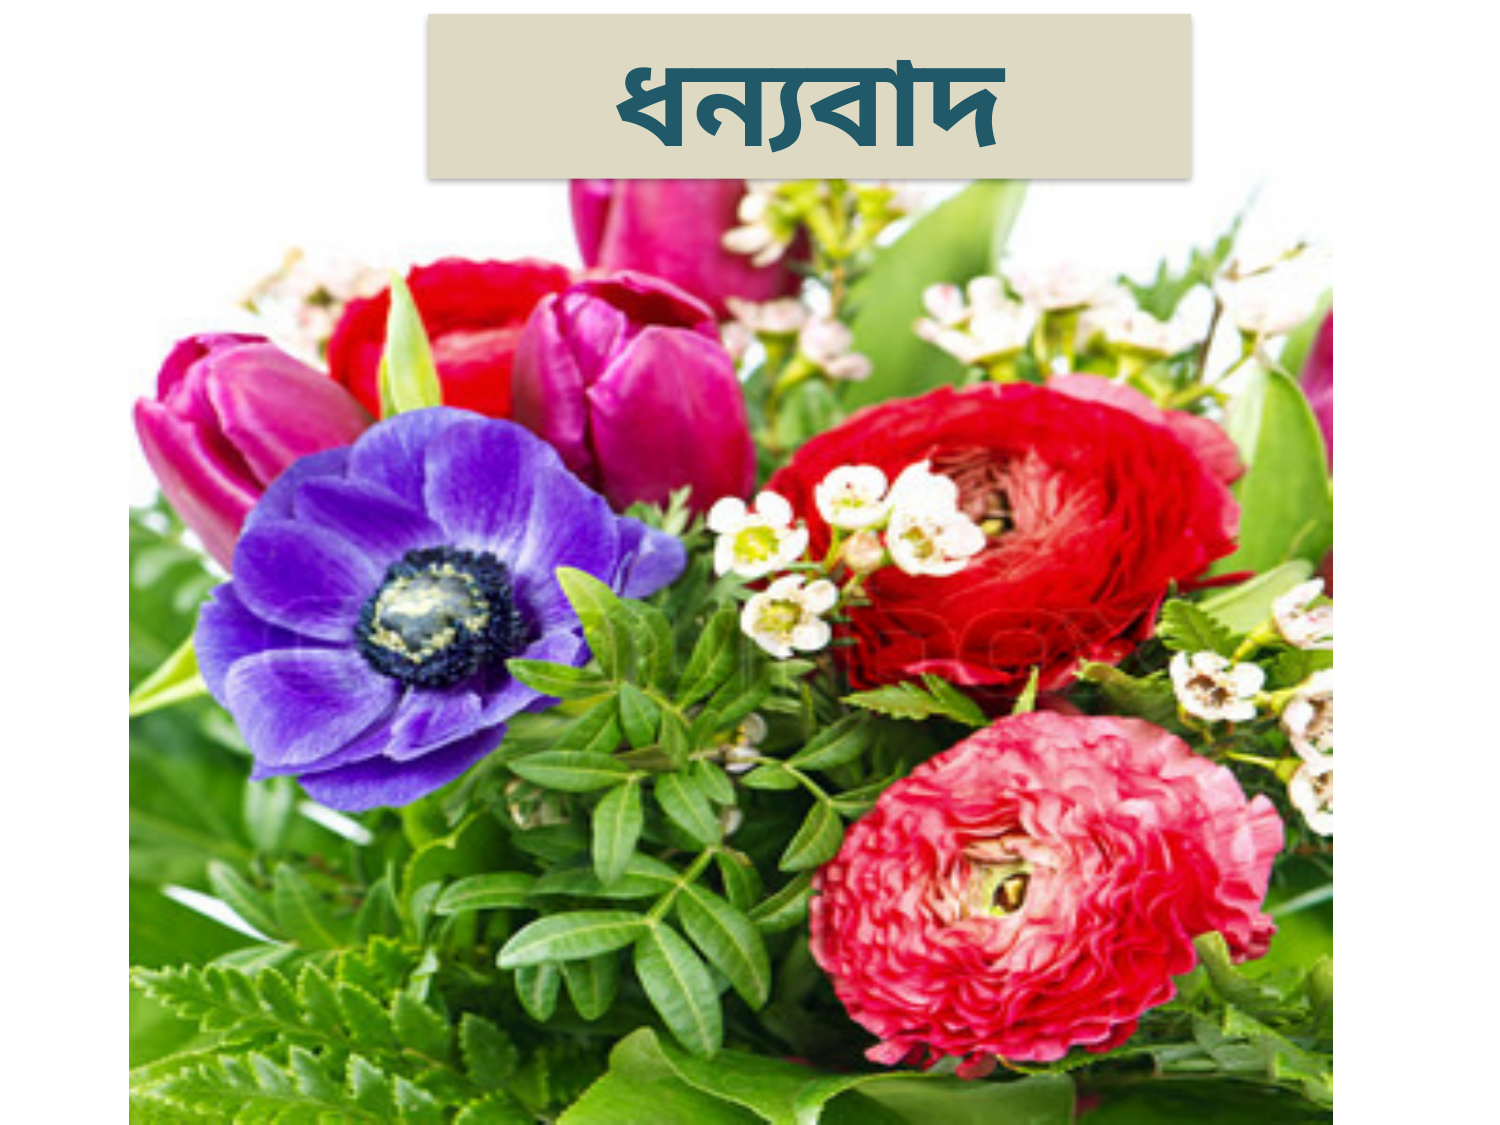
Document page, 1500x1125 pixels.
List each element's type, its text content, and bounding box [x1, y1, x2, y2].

text_box ধন্যবাদ [428, 13, 1192, 166]
picture [129, 167, 1334, 1125]
